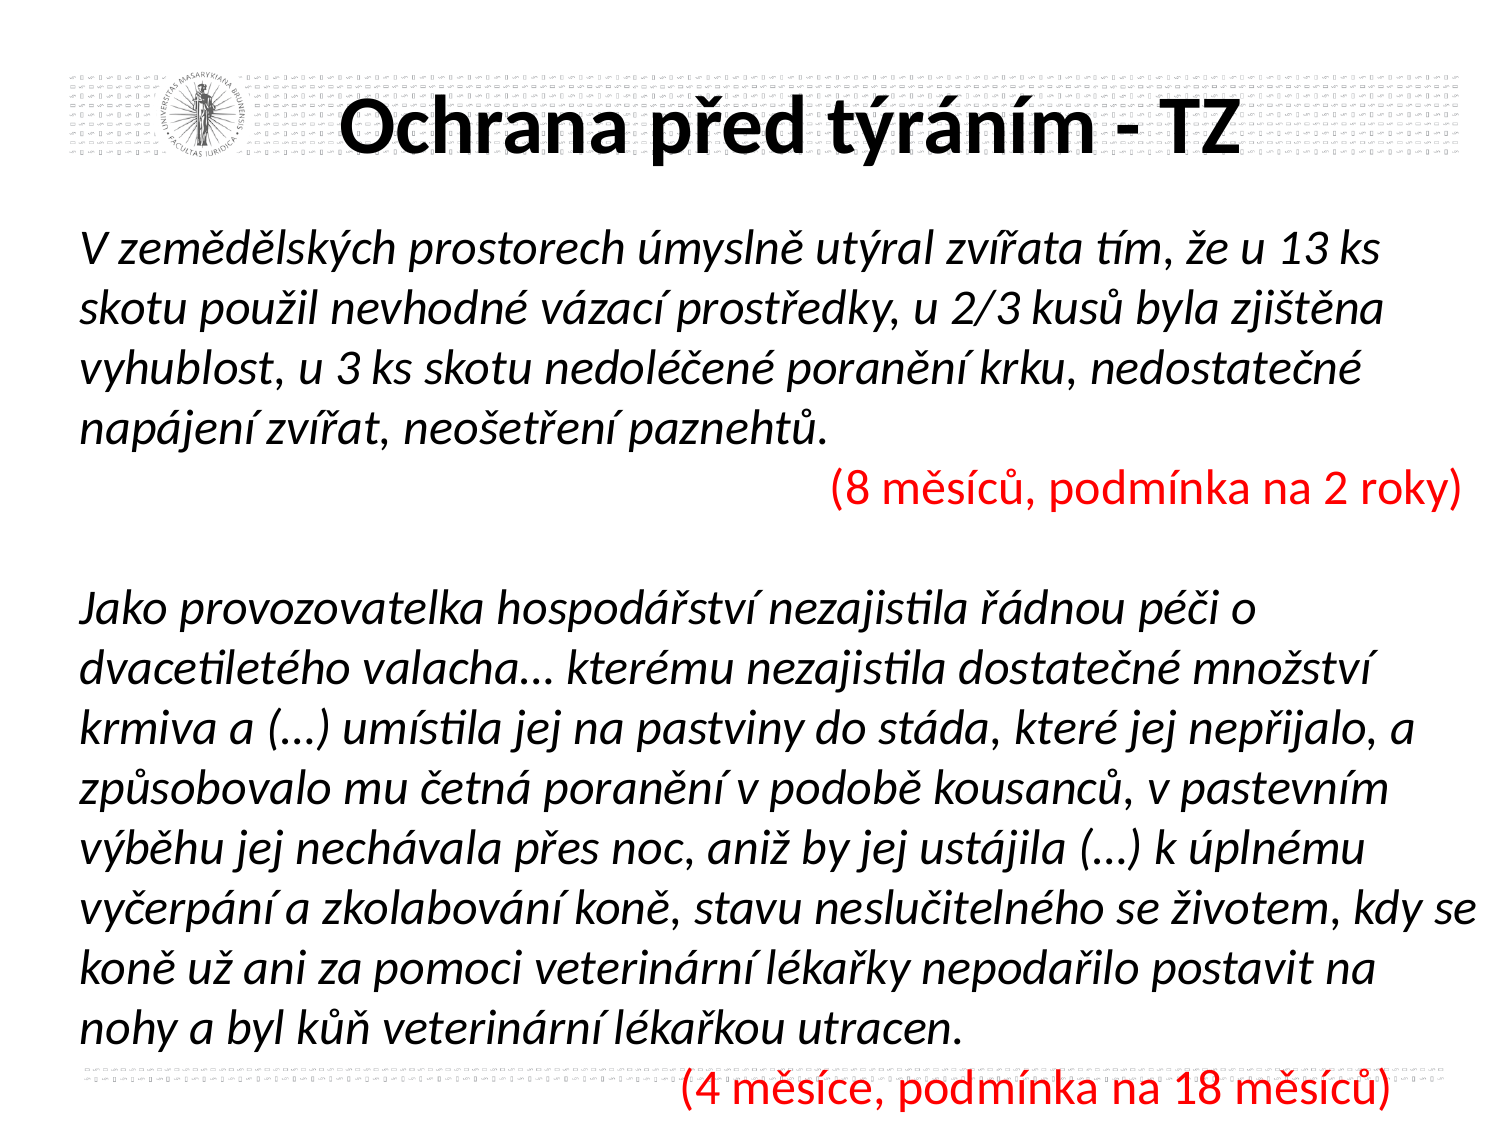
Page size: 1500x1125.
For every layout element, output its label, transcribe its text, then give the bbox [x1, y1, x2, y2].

picture [0, 42, 1500, 200]
picture [13, 1039, 1500, 1116]
text_box V zemědělských prostorech úmyslně utýral zvířata tím, že u 13 ks skotu použil nevhodné vázací prostředky, u 2/3 kusů byla zjištěna vyhublost, u 3 ks skotu nedoléčené poranění krku, nedostatečné napájení zvířat, neošetření paznehtů. (8 měsíců, podmínka na 2 roky) Jako provozovatelka hospodářství nezajistila řádnou péči o dvacetiletého valacha… kterému nezajistila dostatečné množství krmiva a (…) umístila jej na pastviny do stáda, které jej nepřijalo, a způsobovalo mu četná poranění v podobě kousanců, v pastevním výběhu jej nechávala přes noc, aniž by jej ustájila (…) k úplnému vyčerpání a zkolabování koně, stavu neslučitelného se životem, kdy se koně už ani za pomoci veterinární lékařky nepodařilo postavit na nohy a byl kůň veterinární lékařkou utracen. (4 měsíce, podmínka na 18 měsíců) [64, 208, 1500, 1038]
